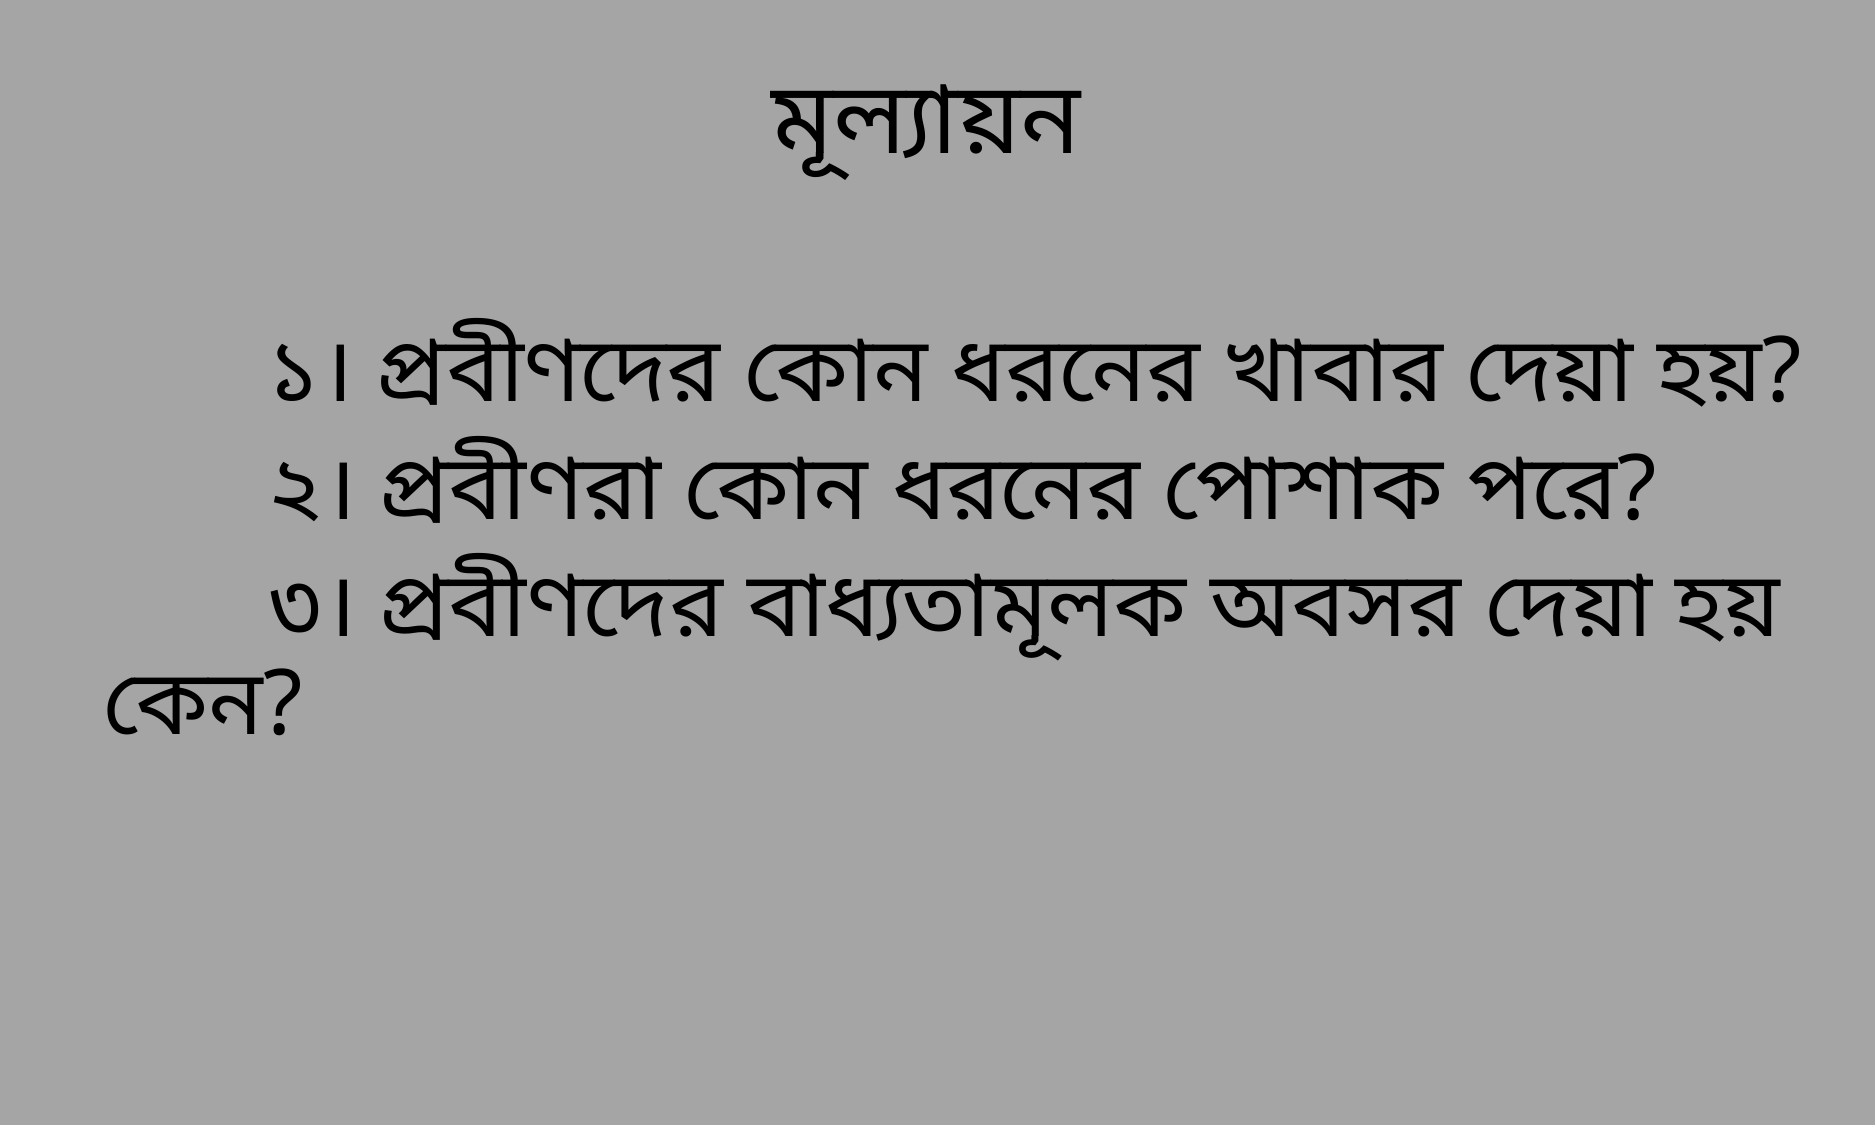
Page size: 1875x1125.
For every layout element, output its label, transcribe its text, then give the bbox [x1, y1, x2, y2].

title মূল্যায়ন [128, 59, 1747, 278]
list ১। প্রবীণদের কোন ধরনের খাবার দেয়া হয়? ২। প্রবীণরা কোন ধরনের পোশাক পরে? ৩। প্রবীণদের বাধ্যতামূলক অবসর দেয়া হয় কেন? [89, 315, 1822, 986]
